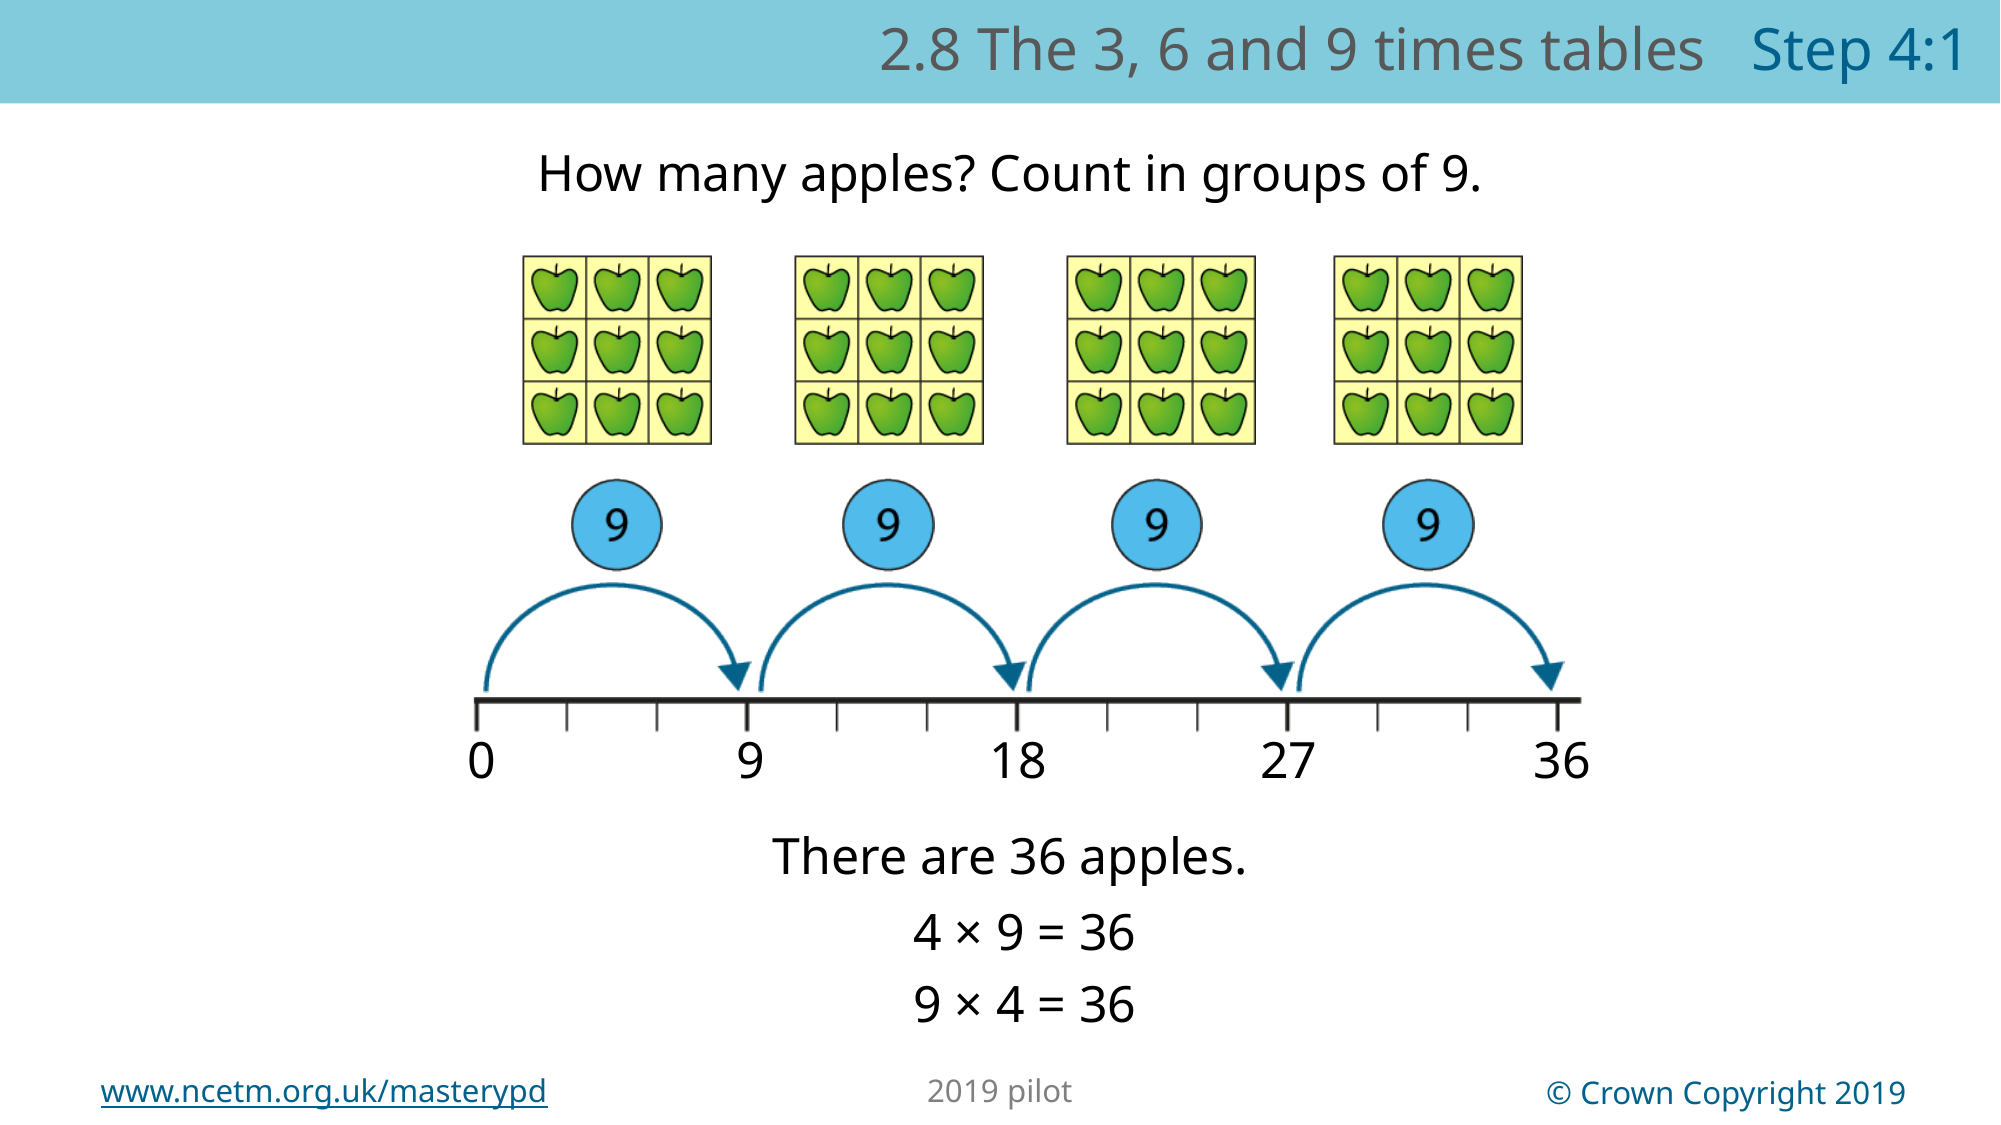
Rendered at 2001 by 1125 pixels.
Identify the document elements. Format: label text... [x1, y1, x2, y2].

text_box 0 [453, 720, 512, 796]
picture [842, 478, 935, 572]
text_box There are 36 apples. [757, 817, 1263, 893]
picture [1066, 255, 1256, 445]
picture [571, 478, 663, 572]
text_box 9 [721, 742, 780, 796]
text_box 27 [1245, 742, 1333, 796]
picture [1110, 478, 1203, 572]
text_box 9 × 4 = 36 [898, 964, 1152, 1040]
picture [1296, 582, 1565, 693]
text_box 4 × 9 = 36 [898, 893, 1152, 964]
text_box 36 [1518, 720, 1606, 796]
picture [483, 582, 752, 693]
text_box How many apples? Count in groups of 9. [522, 134, 1499, 209]
picture [466, 697, 1587, 742]
picture [1333, 255, 1524, 445]
picture [1382, 478, 1475, 572]
picture [758, 582, 1295, 693]
picture [522, 255, 712, 445]
text_box 18 [975, 742, 1062, 796]
picture [794, 255, 984, 445]
list 2.8 The 3, 6 and 9 times tables Step 4:1 [0, 0, 2000, 104]
